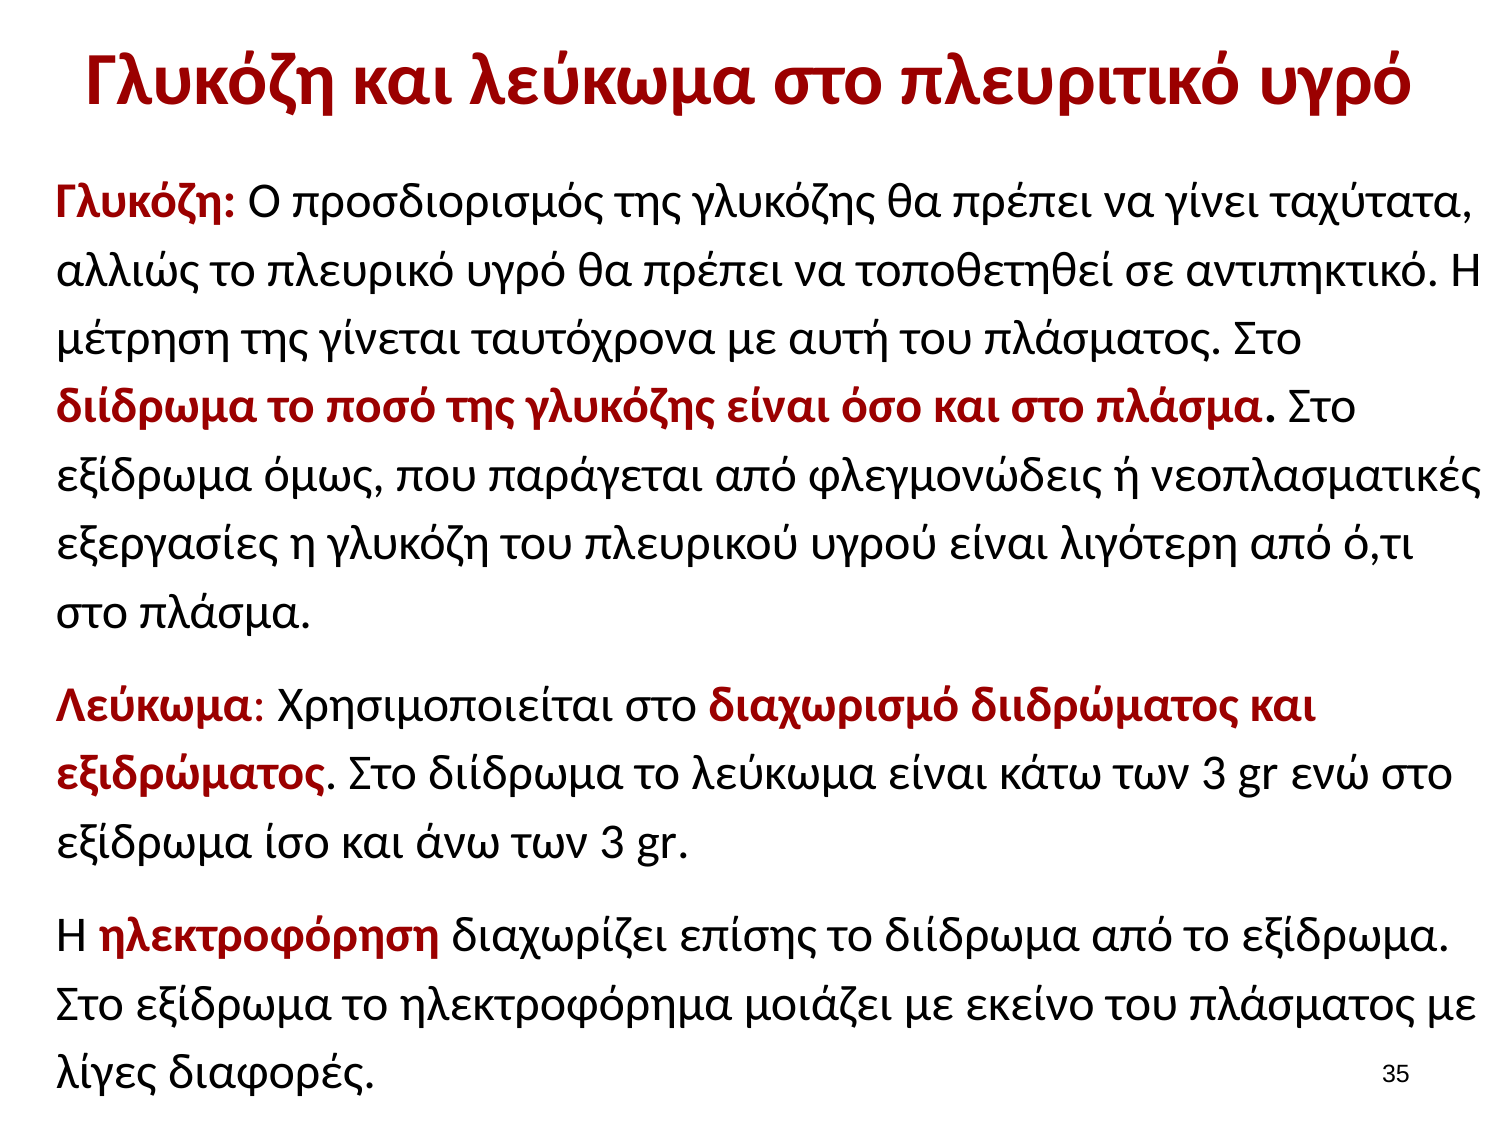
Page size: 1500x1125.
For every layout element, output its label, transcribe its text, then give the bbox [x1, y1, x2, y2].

text_box Γλυκόζη: Ο προσδιορισμός της γλυκόζης θα πρέπει να γίνει ταχύτατα, αλλιώς το πλευρικό υγρό θα πρέπει να τοποθετηθεί σε αντιπηκτικό. Η μέτρηση της γίνεται ταυτόχρονα με αυτή του πλάσματος. Στο διίδρωμα το ποσό της γλυκόζης είναι όσο και στο πλάσμα. Στο εξίδρωμα όμως, που παράγεται από φλεγμονώδεις ή νεοπλασματικές εξεργασίες η γλυκόζη του πλευρικού υγρού είναι λιγότερη από ό,τι στο πλάσμα. Λεύκωμα: Χρησιμοποιείται στο διαχωρισμό διιδρώματος και εξιδρώματος. Στο διίδρωμα το λεύκωμα είναι κάτω των 3 gr ενώ στο εξίδρωμα ίσο και άνω των 3 gr. Η ηλεκτροφόρηση διαχωρίζει επίσης το διίδρωμα από το εξίδρωμα. Στο εξίδρωμα το ηλεκτροφόρημα μοιάζει με εκείνο του πλάσματος με λίγες διαφορές. [41, 151, 1500, 1106]
title Γλυκόζη και λεύκωμα στο πλευριτικό υγρό [0, 0, 1500, 149]
slide_number 34 [1074, 1042, 1425, 1103]
